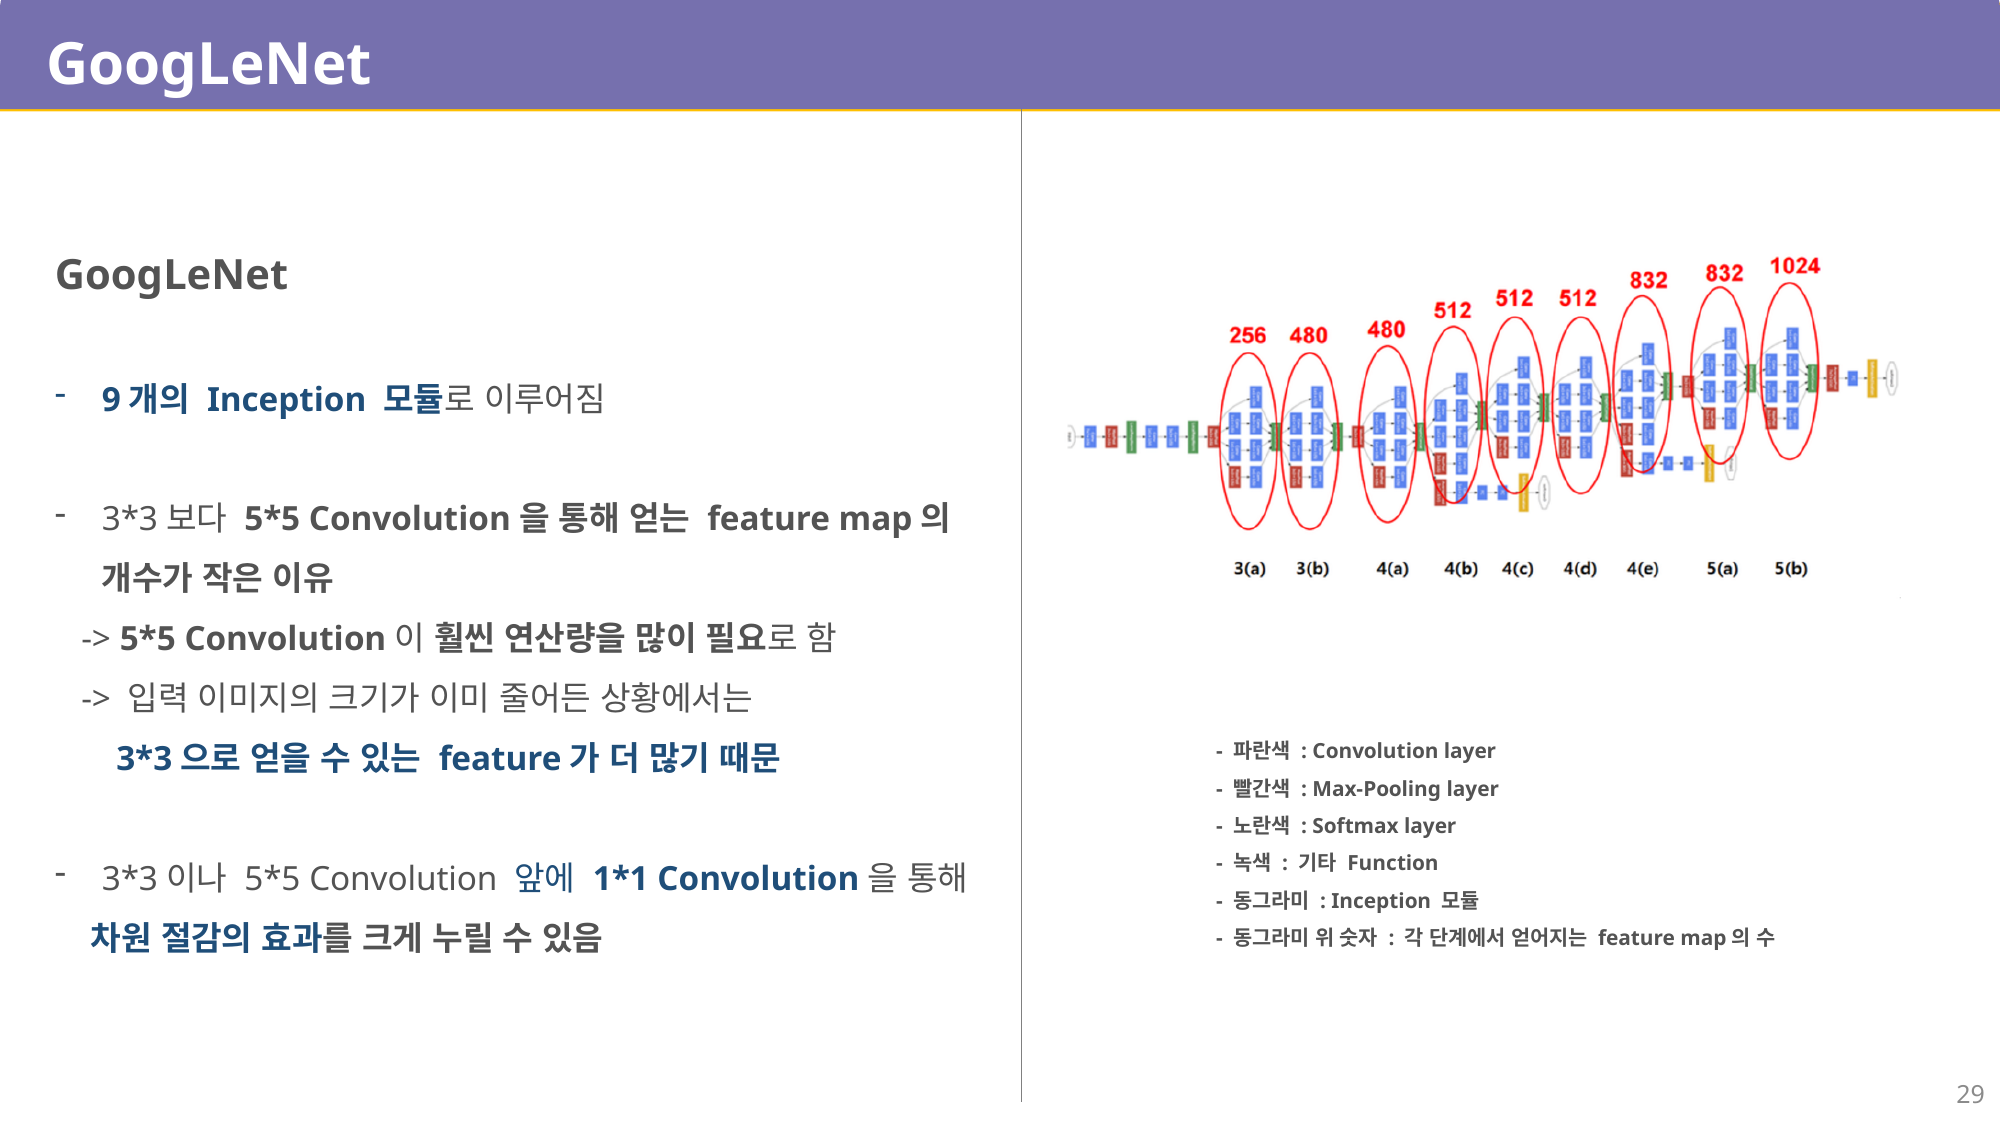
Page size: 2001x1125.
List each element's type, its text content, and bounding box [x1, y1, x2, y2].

slide_number 29 [1550, 1065, 2000, 1125]
text_box - 파란색 : Convolution layer - 빨간색 : Max-Pooling layer - 노란색 : Softmax layer - 녹색 : 기타 Function - 동그라미 : Inception 모듈 - 동그라미 위 숫자 : 각 단계에서 얻어지는 feature map의 수 [1201, 717, 1820, 958]
text_box [0, 0, 2000, 111]
text_box GoogLeNet [31, 0, 1790, 104]
text_box GoogLeNet 9개의 Inception 모듈로 이루어짐 3*3보다 5*5 Convolution을 통해 얻는 feature map의 개수가 작은 이유 -> 5*5 Convolution이 훨씬 연산량을 많이 필요로 함 -> 입력 이미지의 크기가 이미 줄어든 상황에서는 3*3으로 얻을 수 있는 feature가 더 많기 때문 3*3이나 5*5 Convolution 앞에 1*1 Convolution을 통해 차원 절감의 효과를 크게 누릴 수 있음 [40, 215, 1019, 1028]
picture [1053, 248, 1913, 609]
